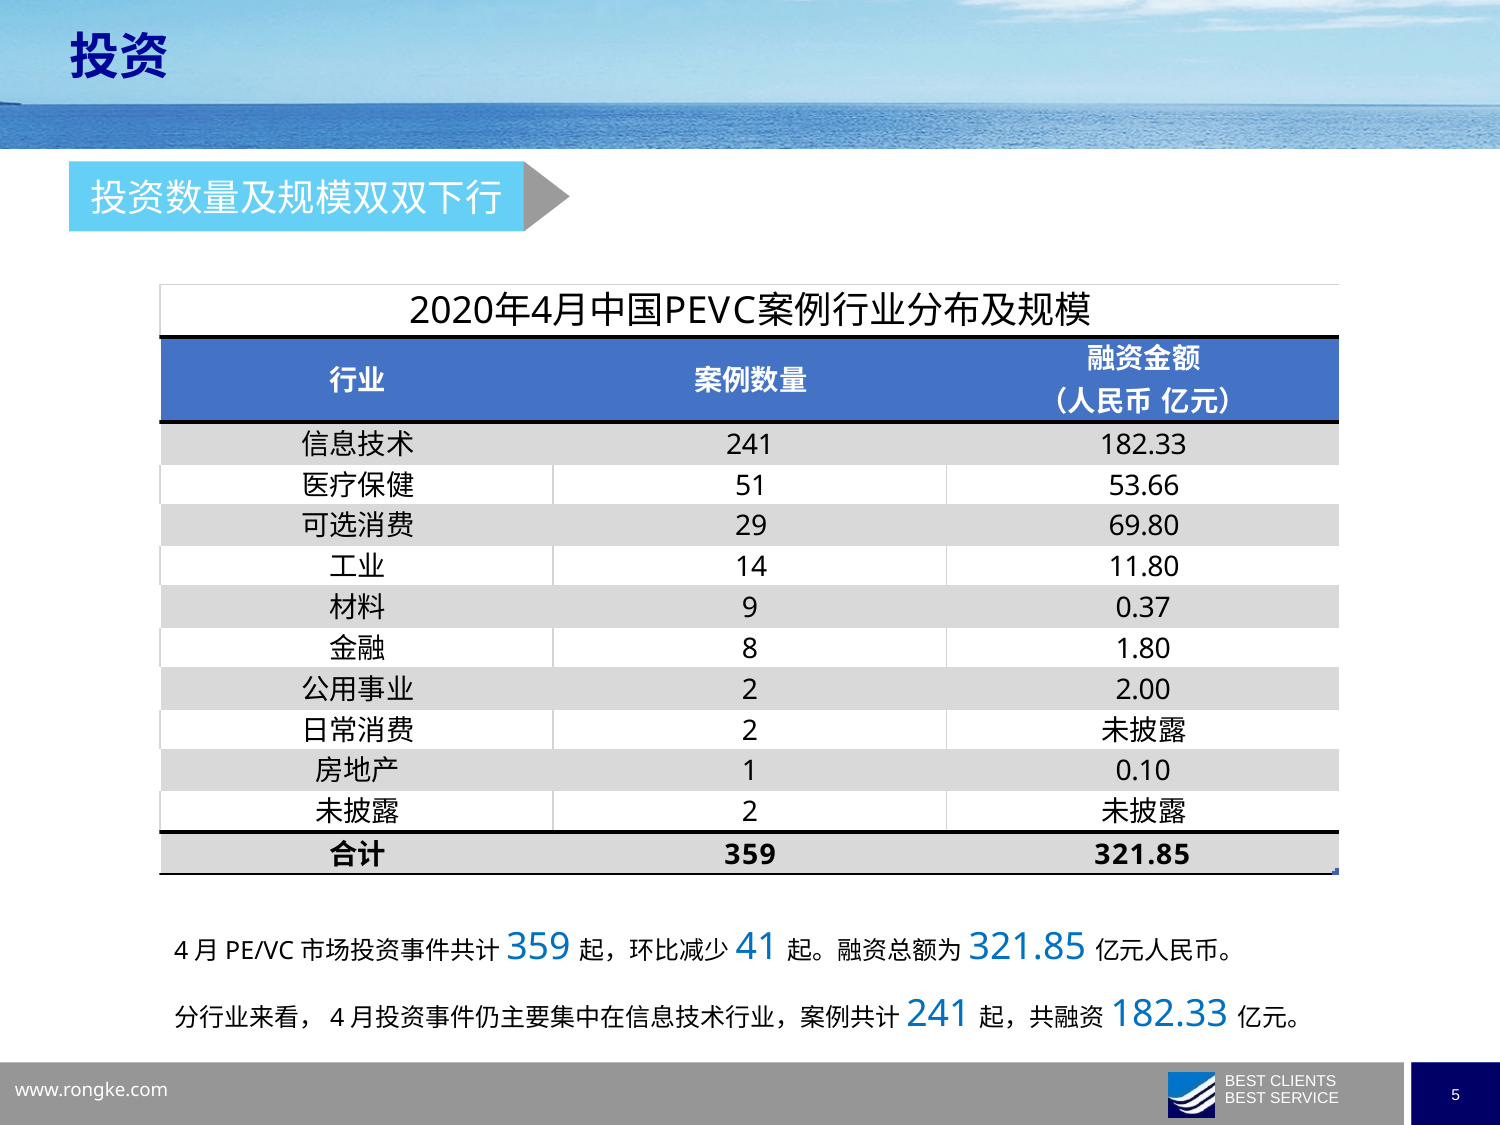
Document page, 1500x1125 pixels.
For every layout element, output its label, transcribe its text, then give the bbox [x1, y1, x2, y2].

text_box 4月PE/VC市场投资事件共计359起，环比减少41起。融资总额为321.85亿元人民币。 分行业来看，4月投资事件仍主要集中在信息技术行业，案例共计241起，共融资182.33亿元。 [159, 891, 1341, 1042]
picture [0, 0, 1500, 149]
text_box 投资 [54, 23, 1405, 128]
picture [1168, 1072, 1215, 1118]
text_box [69, 161, 570, 232]
picture [159, 283, 1341, 877]
